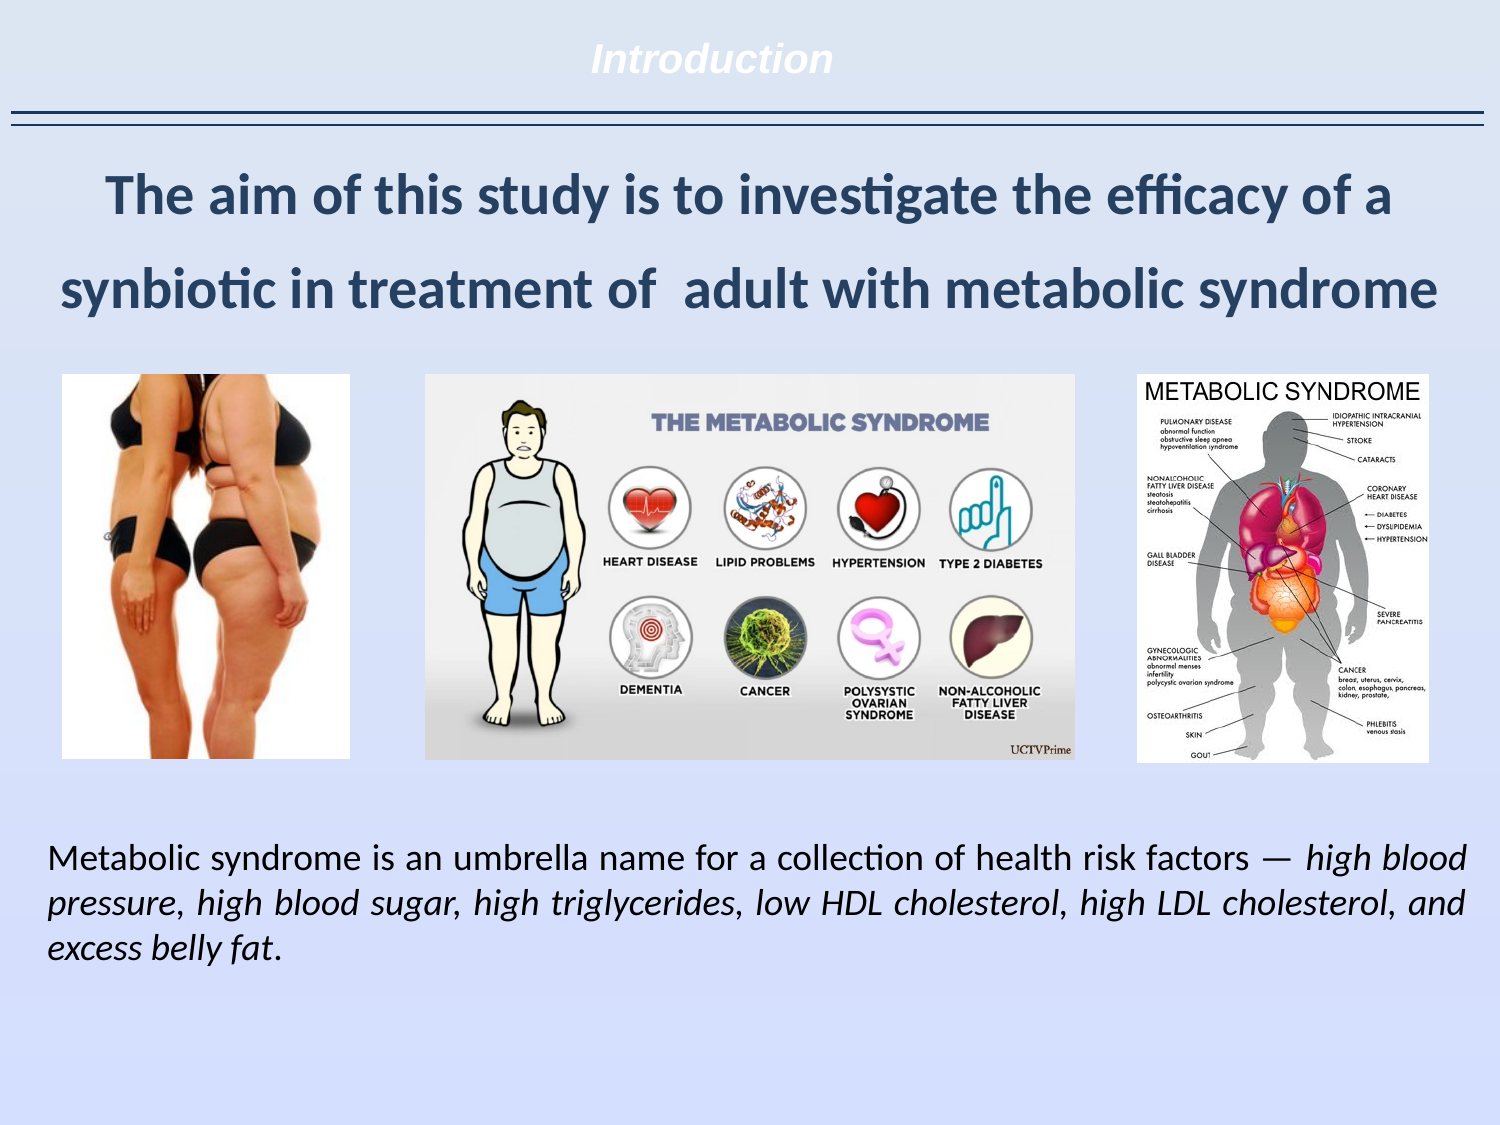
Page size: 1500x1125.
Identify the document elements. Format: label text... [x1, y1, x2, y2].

list The aim of this study is to investigate the efficacy of a synbiotic in treatment of adult with metabolic syndrome [24, 134, 1476, 351]
picture [62, 374, 351, 760]
list Metabolic syndrome is an umbrella name for a collection of health risk factors — high blood pressure, high blood sugar, high triglycerides, low HDL cholesterol, high LDL cholesterol, and excess belly fat. [32, 824, 1483, 1001]
picture [1137, 374, 1429, 763]
picture [424, 374, 1076, 761]
text_box Introduction [576, 24, 850, 90]
